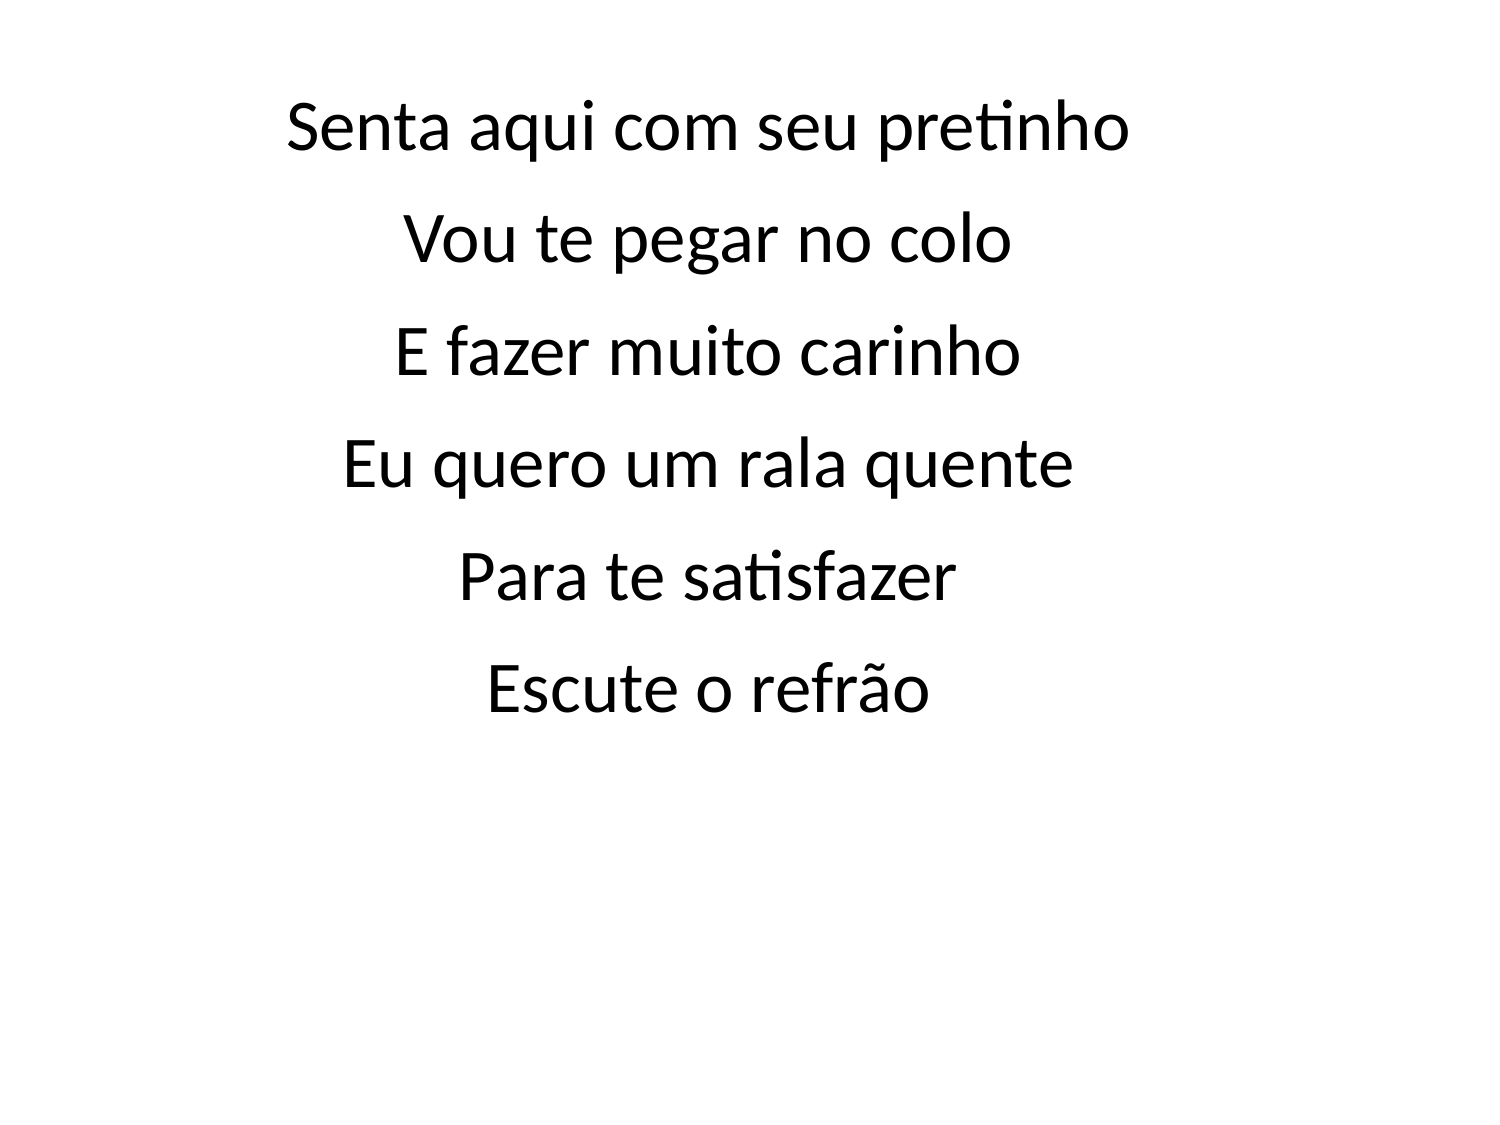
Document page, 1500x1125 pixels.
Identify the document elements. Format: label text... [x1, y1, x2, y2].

text_box Senta aqui com seu pretinho Vou te pegar no colo E fazer muito carinho Eu quero um rala quente Para te satisfazer Escute o refrão [271, 0, 1146, 760]
